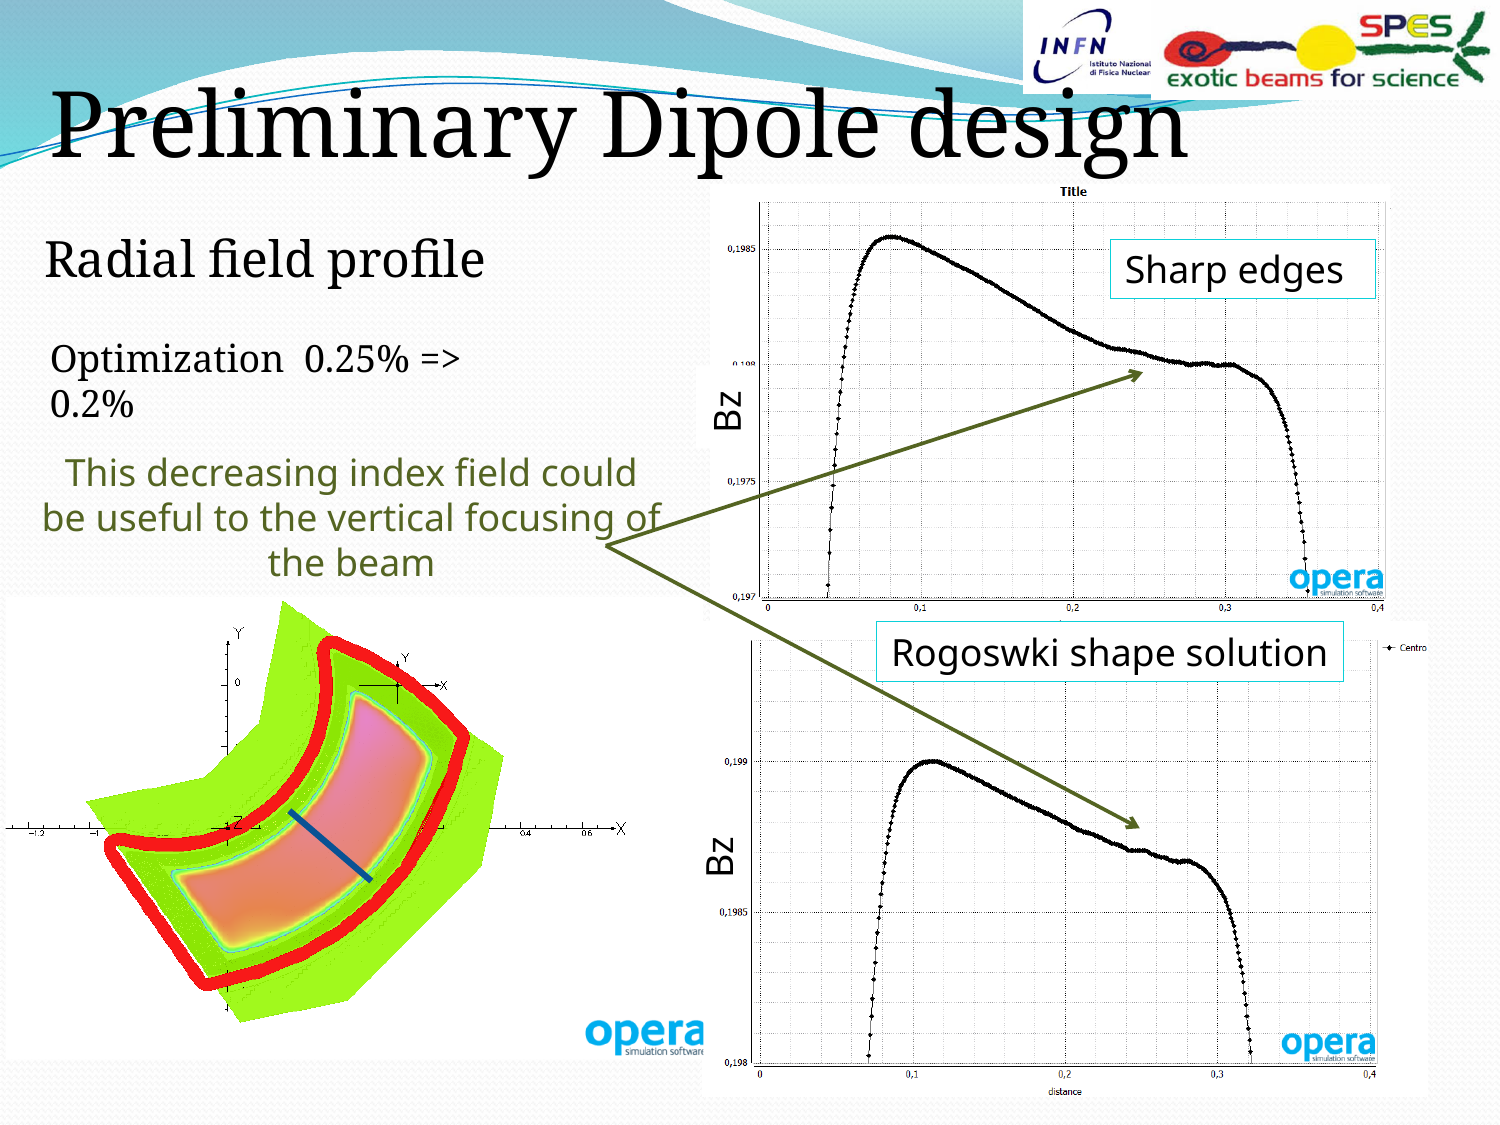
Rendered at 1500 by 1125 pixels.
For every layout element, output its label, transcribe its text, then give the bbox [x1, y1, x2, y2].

text_box Radial field profile [29, 219, 702, 295]
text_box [605, 545, 1140, 829]
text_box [289, 810, 372, 882]
text_box Optimization 0.25% => 0.2% [35, 328, 563, 433]
picture [702, 621, 1428, 1097]
picture [5, 597, 704, 1059]
picture [692, 1034, 699, 1040]
picture [709, 184, 1391, 629]
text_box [605, 371, 1144, 546]
text_box Preliminary Dipole design [35, 58, 1465, 184]
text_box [1022, 0, 1500, 100]
text_box This decreasing index field could be useful to the vertical focusing of the beam [23, 441, 599, 592]
